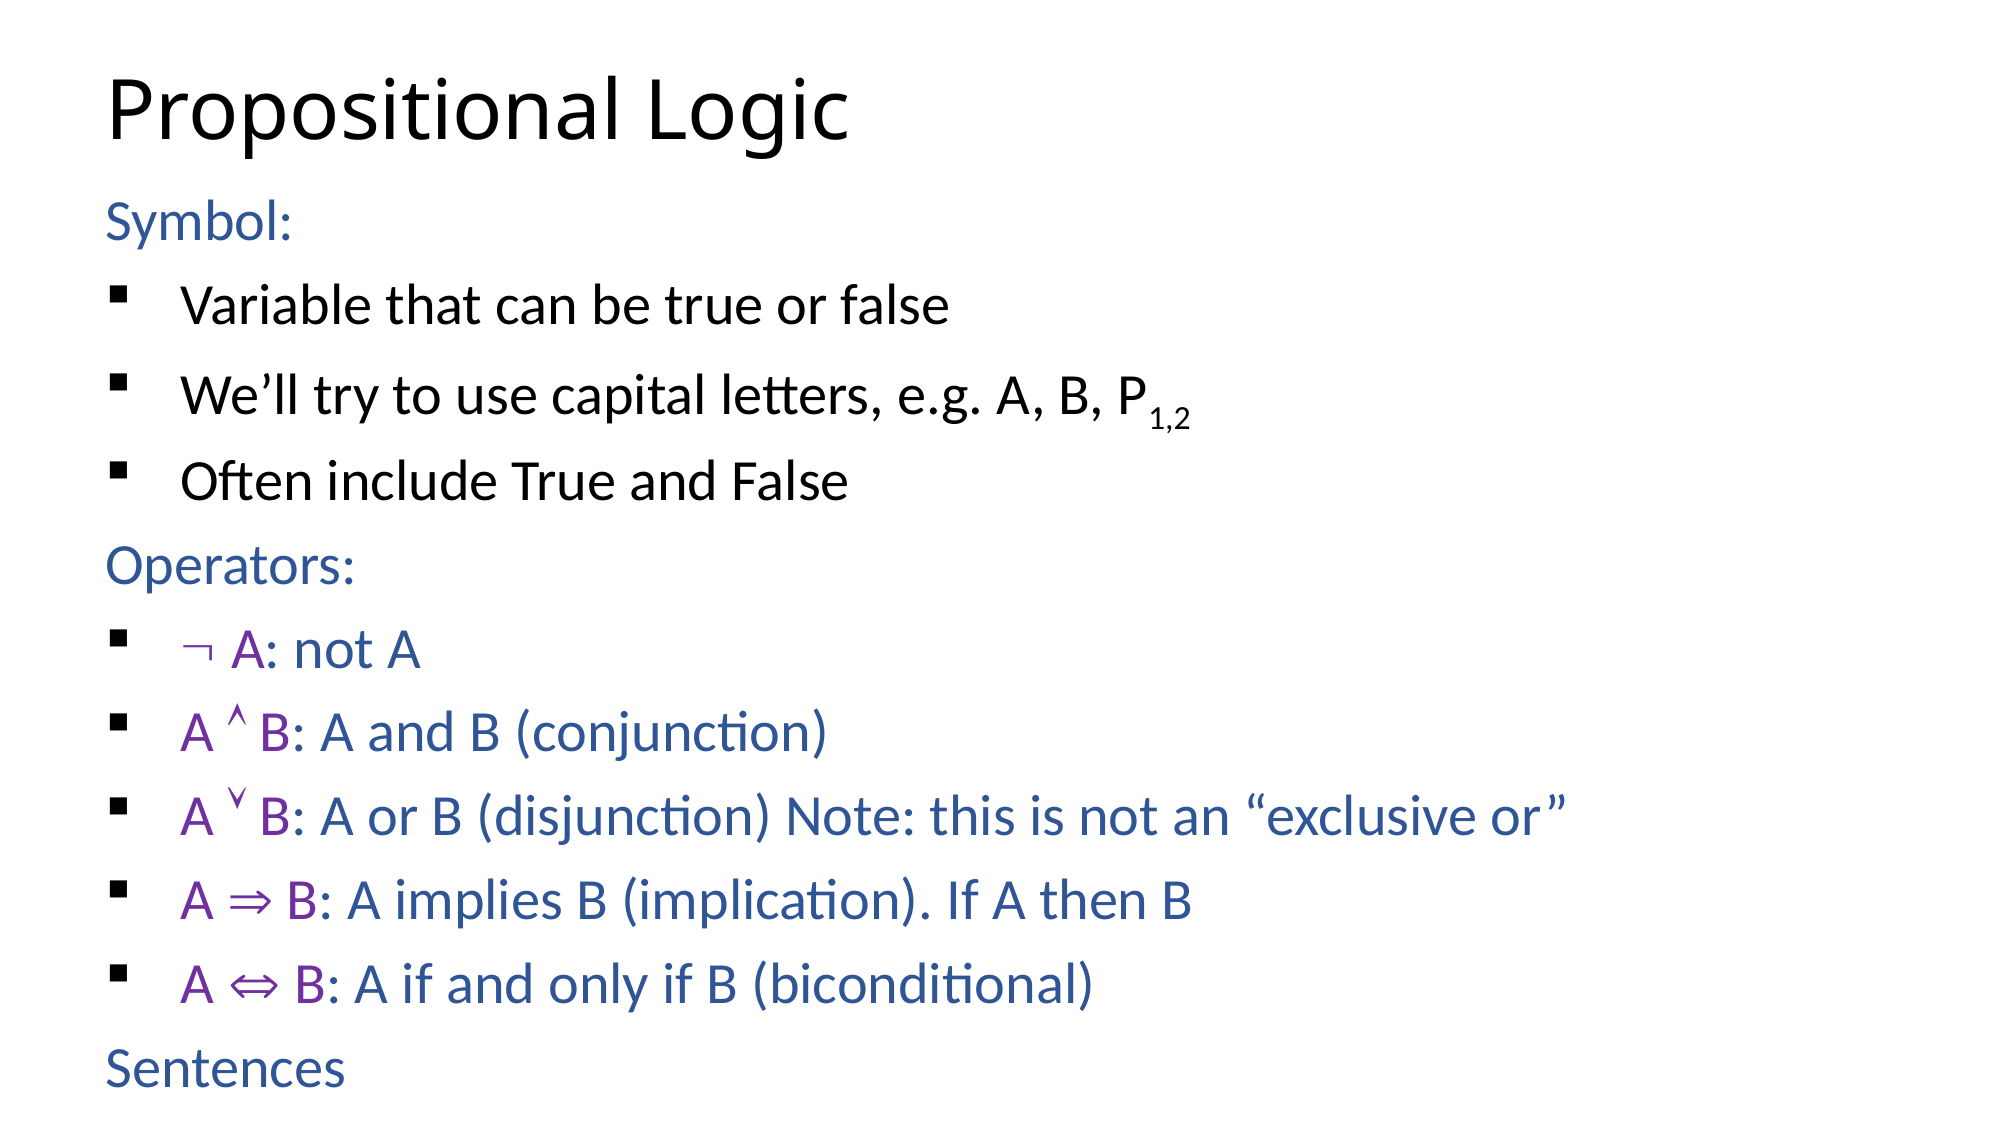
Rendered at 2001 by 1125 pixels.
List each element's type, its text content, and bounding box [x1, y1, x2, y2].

title Propositional Logic [90, 60, 1816, 164]
list Symbol: Variable that can be true or false We’ll try to use capital letters, e.g. A, B, P1,2 Often include True and False Operators:  A: not A A  B: A and B (conjunction) A  B: A or B (disjunction) Note: this is not an “exclusive or” A  B: A implies B (implication). If A then B A  B: A if and only if B (biconditional) Sentences [90, 182, 1816, 518]
